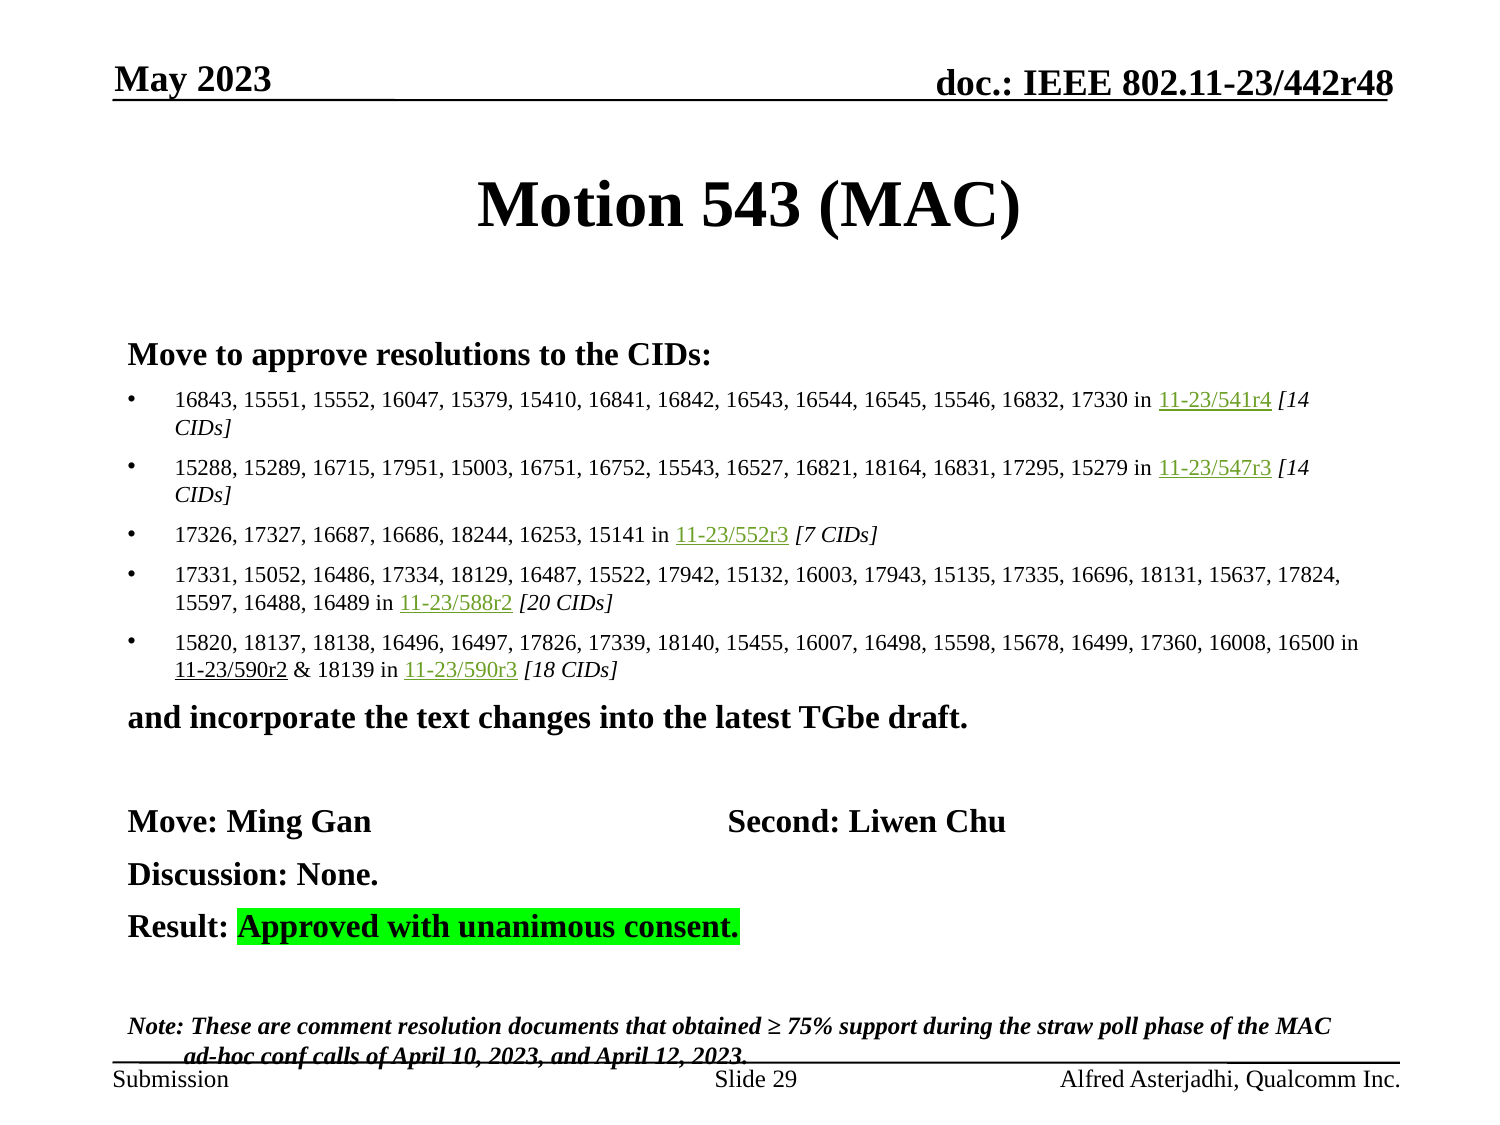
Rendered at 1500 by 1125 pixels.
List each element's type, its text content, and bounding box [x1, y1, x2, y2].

title Motion 543 (MAC) [112, 112, 1388, 288]
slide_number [114, 54, 423, 100]
slide_number Slide 29 [712, 1061, 800, 1123]
footer Alfred Asterjadhi, Qualcomm Inc. [878, 1061, 1402, 1093]
list Move to approve resolutions to the CIDs: 16843, 15551, 15552, 16047, 15379, 15410, 16841, 16842, 16543, 16544, 16545, 15546, 16832, 17330 in 11-23/541r4 [14 CIDs] 15288, 15289, 16715, 17951, 15003, 16751, 16752, 15543, 16527, 16821, 18164, 16831, 17295, 15279 in 11-23/547r3 [14 CIDs] 17326, 17327, 16687, 16686, 18244, 16253, 15141 in 11-23/552r3 [7 CIDs] 17331, 15052, 16486, 17334, 18129, 16487, 15522, 17942, 15132, 16003, 17943, 15135, 17335, 16696, 18131, 15637, 17824, 15597, 16488, 16489 in 11-23/588r2 [20 CIDs] 15820, 18137, 18138, 16496, 16497, 17826, 17339, 18140, 15455, 16007, 16498, 15598, 15678, 16499, 17360, 16008, 16500 in 11-23/590r2 & 18139 in 11-23/590r3 [18 CIDs] and incorporate the text changes into the latest TGbe draft. Move: Ming Gan Second: Liwen Chu Discussion: None. Result: Approved with unanimous consent. Note: These are comment resolution documents that obtained ≥ 75% support during the straw poll phase of the MAC ad-hoc conf calls of April 10, 2023, and April 12, 2023. [112, 324, 1388, 1063]
